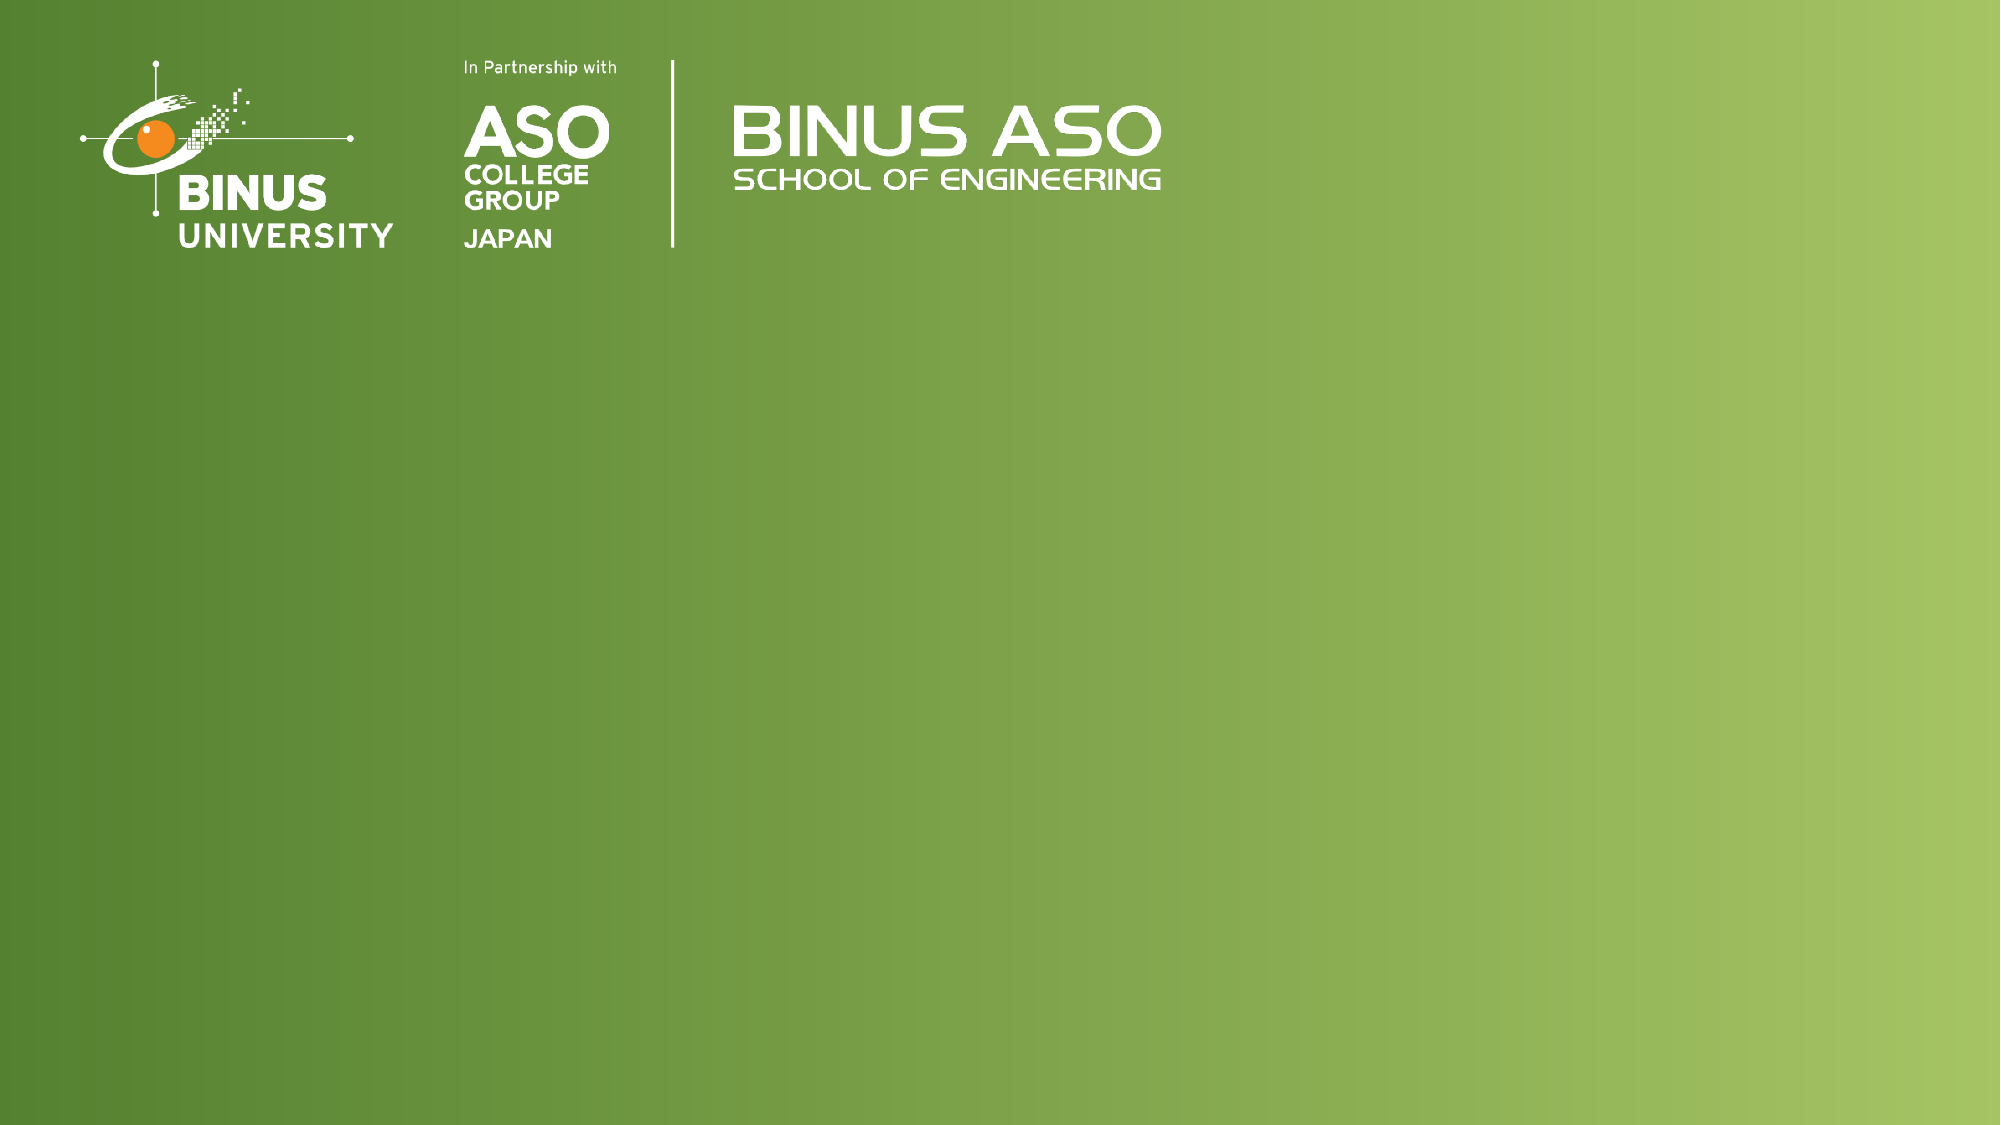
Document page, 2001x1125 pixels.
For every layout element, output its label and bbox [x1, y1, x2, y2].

picture [77, 60, 1163, 248]
